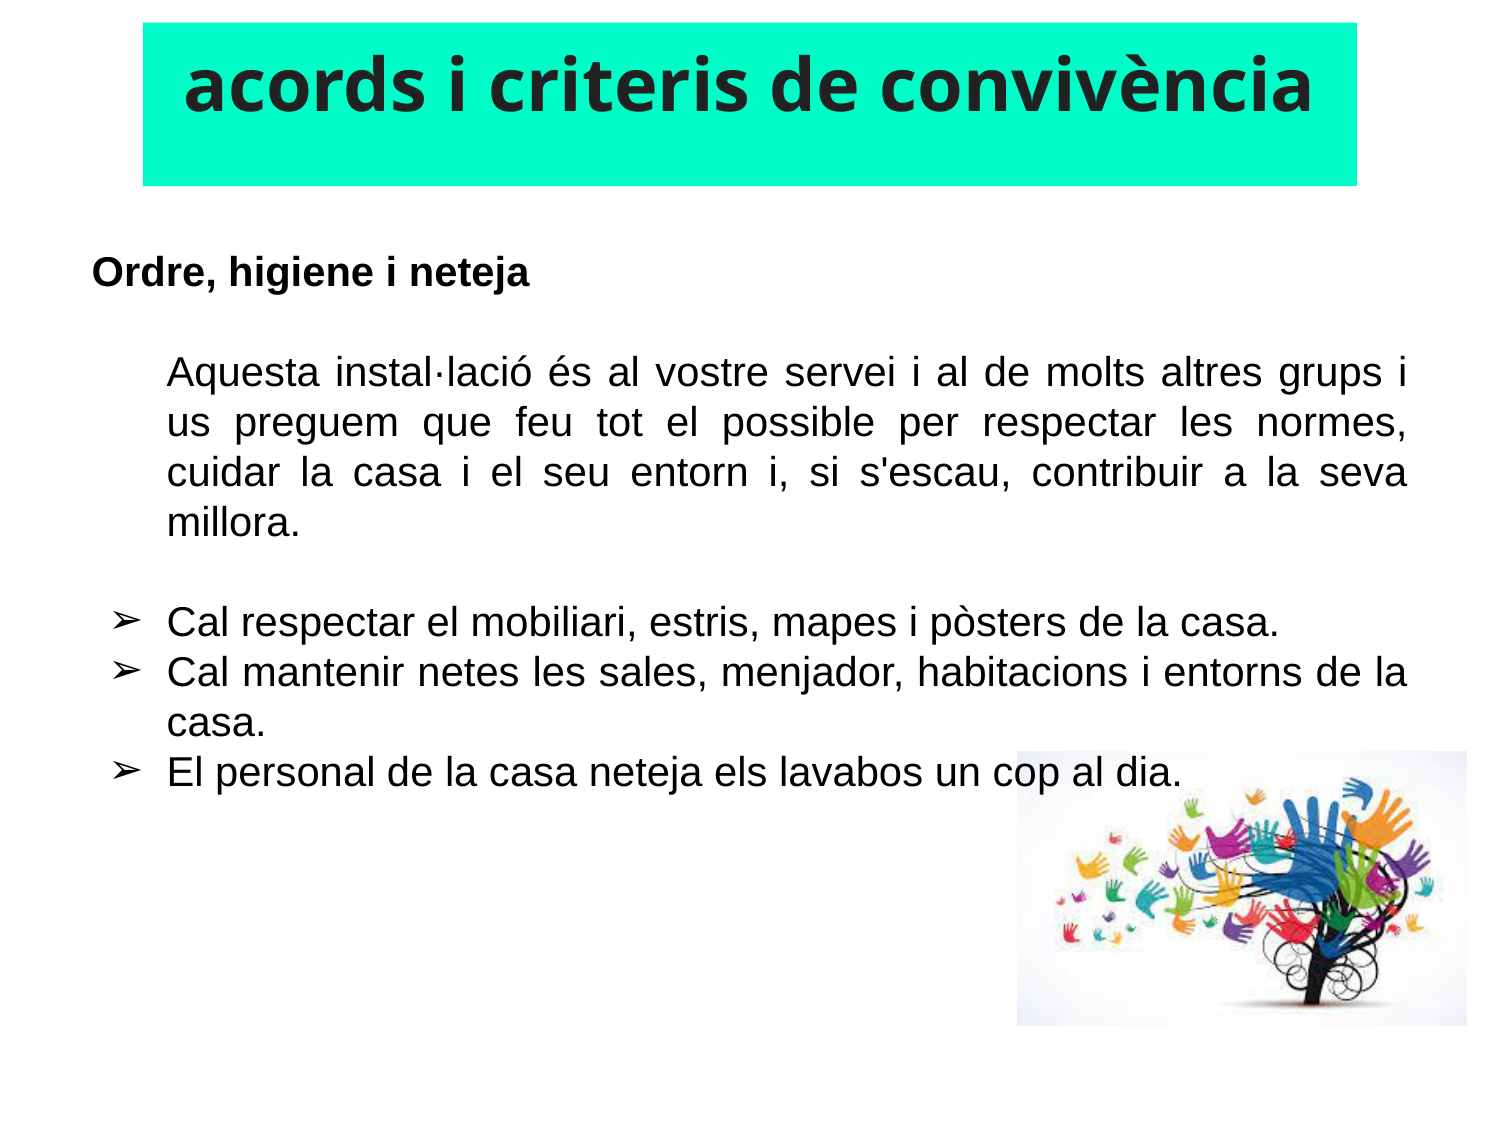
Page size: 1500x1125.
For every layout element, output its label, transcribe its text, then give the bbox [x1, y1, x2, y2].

picture [1017, 751, 1467, 1026]
text_box Ordre, higiene i neteja Aquesta instal·lació és al vostre servei i al de molts altres grups i us preguem que feu tot el possible per respectar les normes, cuidar la casa i el seu entorn i, si s'escau, contribuir a la seva millora. Cal respectar el mobiliari, estris, mapes i pòsters de la casa. Cal mantenir netes les sales, menjador, habitacions i entorns de la casa. El personal de la casa neteja els lavabos un cop al dia. [76, 202, 1423, 868]
title acords i criteris de convivència [142, 22, 1357, 187]
